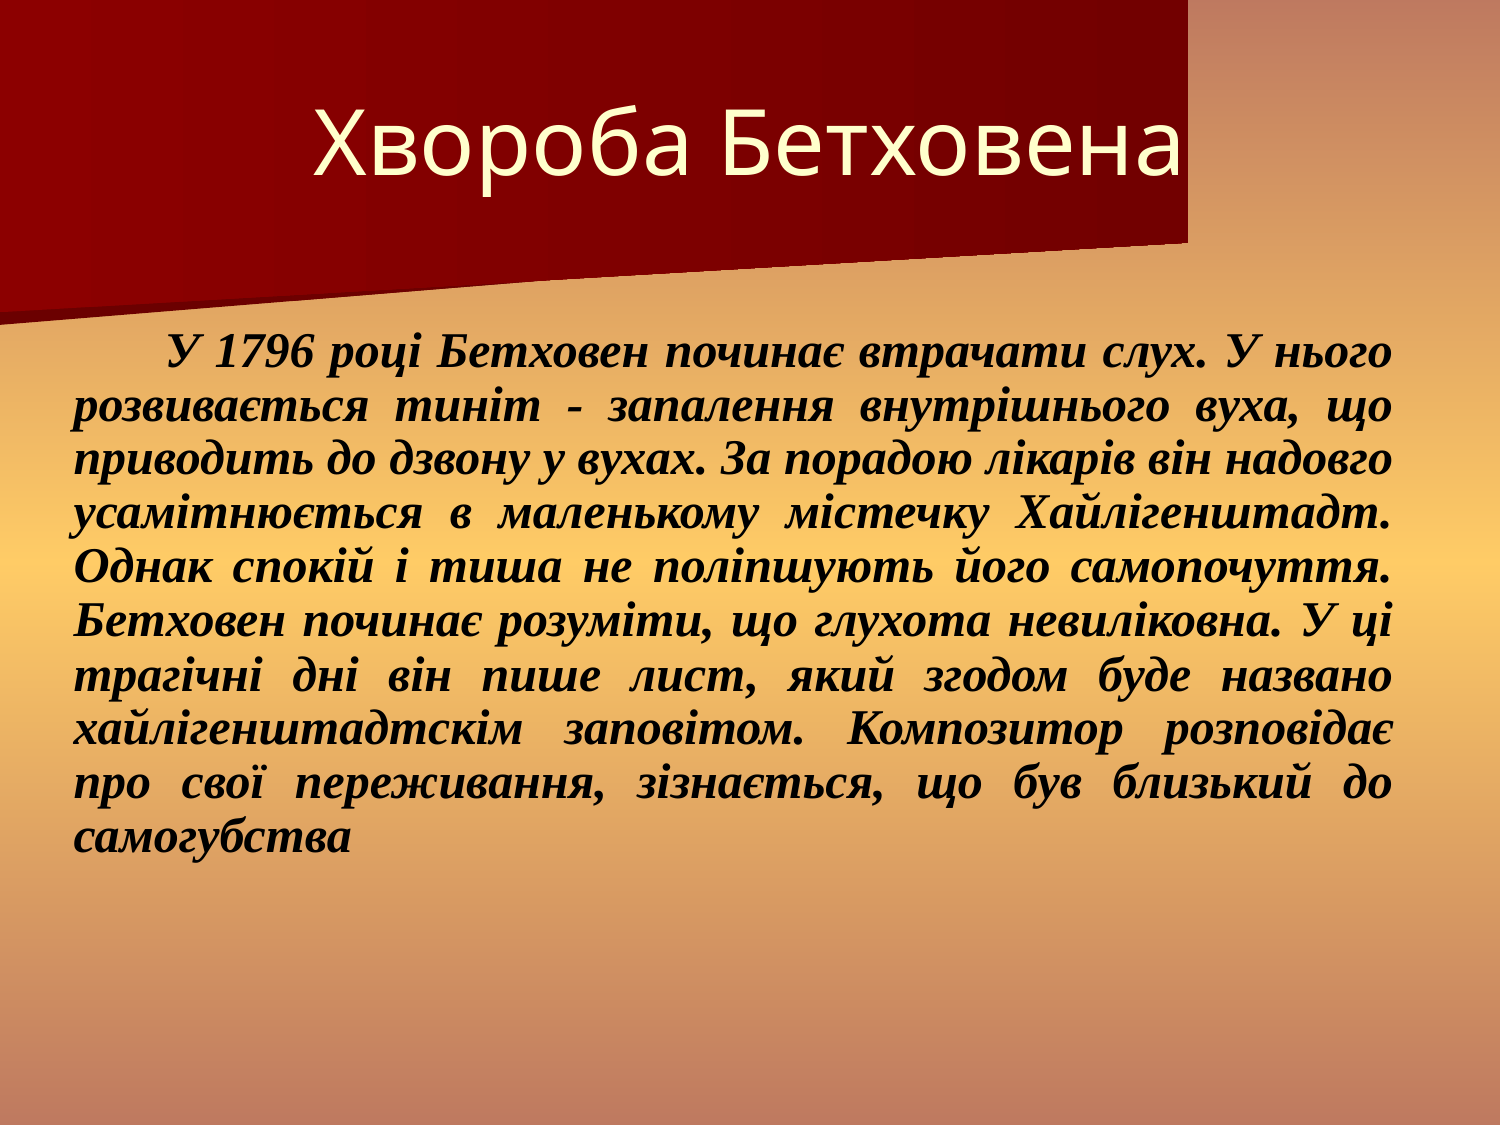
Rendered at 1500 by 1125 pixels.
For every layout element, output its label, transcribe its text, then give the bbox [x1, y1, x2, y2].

title Хвороба Бетховена [74, 44, 1426, 233]
list У 1796 році Бетховен починає втрачати слух. У нього розвивається тиніт - запалення внутрішнього вуха, що приводить до дзвону у вухах. За порадою лікарів він надовго усамітнюється в маленькому містечку Хайлігенштадт. Однак спокій і тиша не поліпшують його самопочуття. Бетховен починає розуміти, що глухота невиліковна. У ці трагічні дні він пише лист, який згодом буде названо хайлігенштадтскім заповітом. Композитор розповідає про свої переживання, зізнається, що був близький до самогубства [58, 316, 1409, 980]
